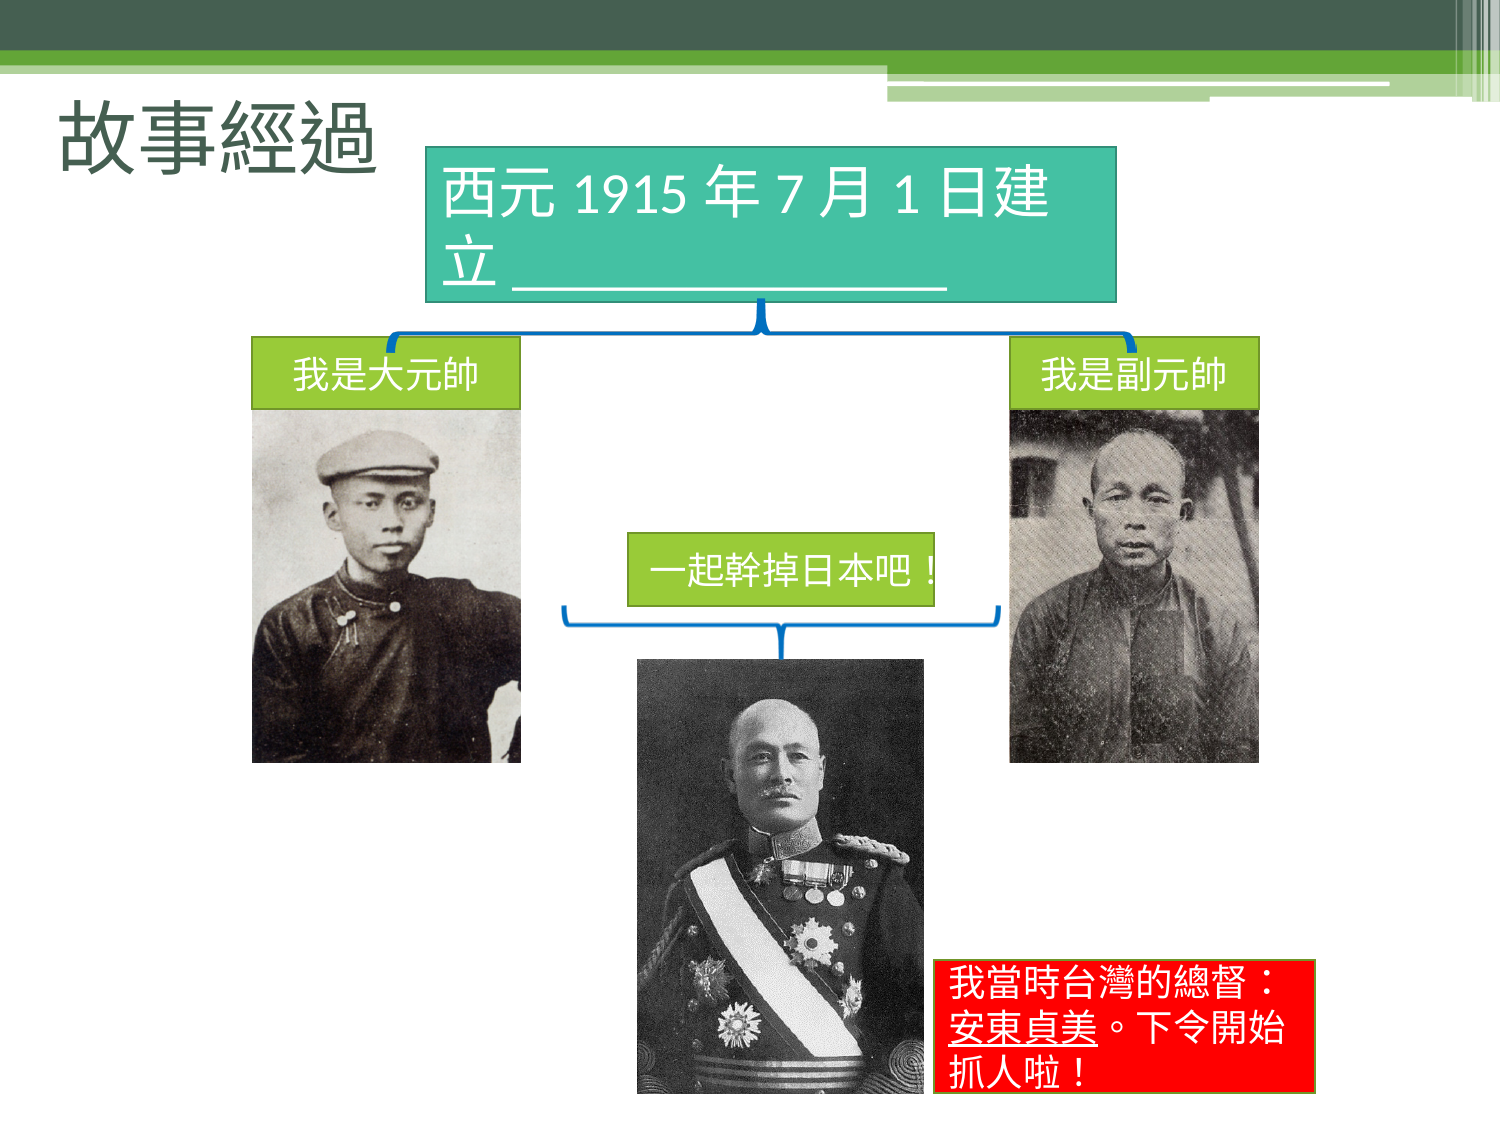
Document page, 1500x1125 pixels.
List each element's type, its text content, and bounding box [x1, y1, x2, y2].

text_box 我是副元帥 [1009, 336, 1260, 410]
text_box 故事經過 [42, 79, 408, 193]
picture [560, 605, 1001, 1094]
text_box 一起幹掉日本吧！ [627, 532, 935, 605]
picture [386, 298, 1137, 353]
text_box 我是大元帥 [251, 336, 521, 410]
text_box 西元1915年7月1日建立_______________ [425, 146, 1117, 298]
text_box 我當時台灣的總督：安東貞美。下令開始抓人啦！ [933, 959, 1316, 1094]
picture [1009, 409, 1259, 764]
picture [252, 409, 521, 764]
